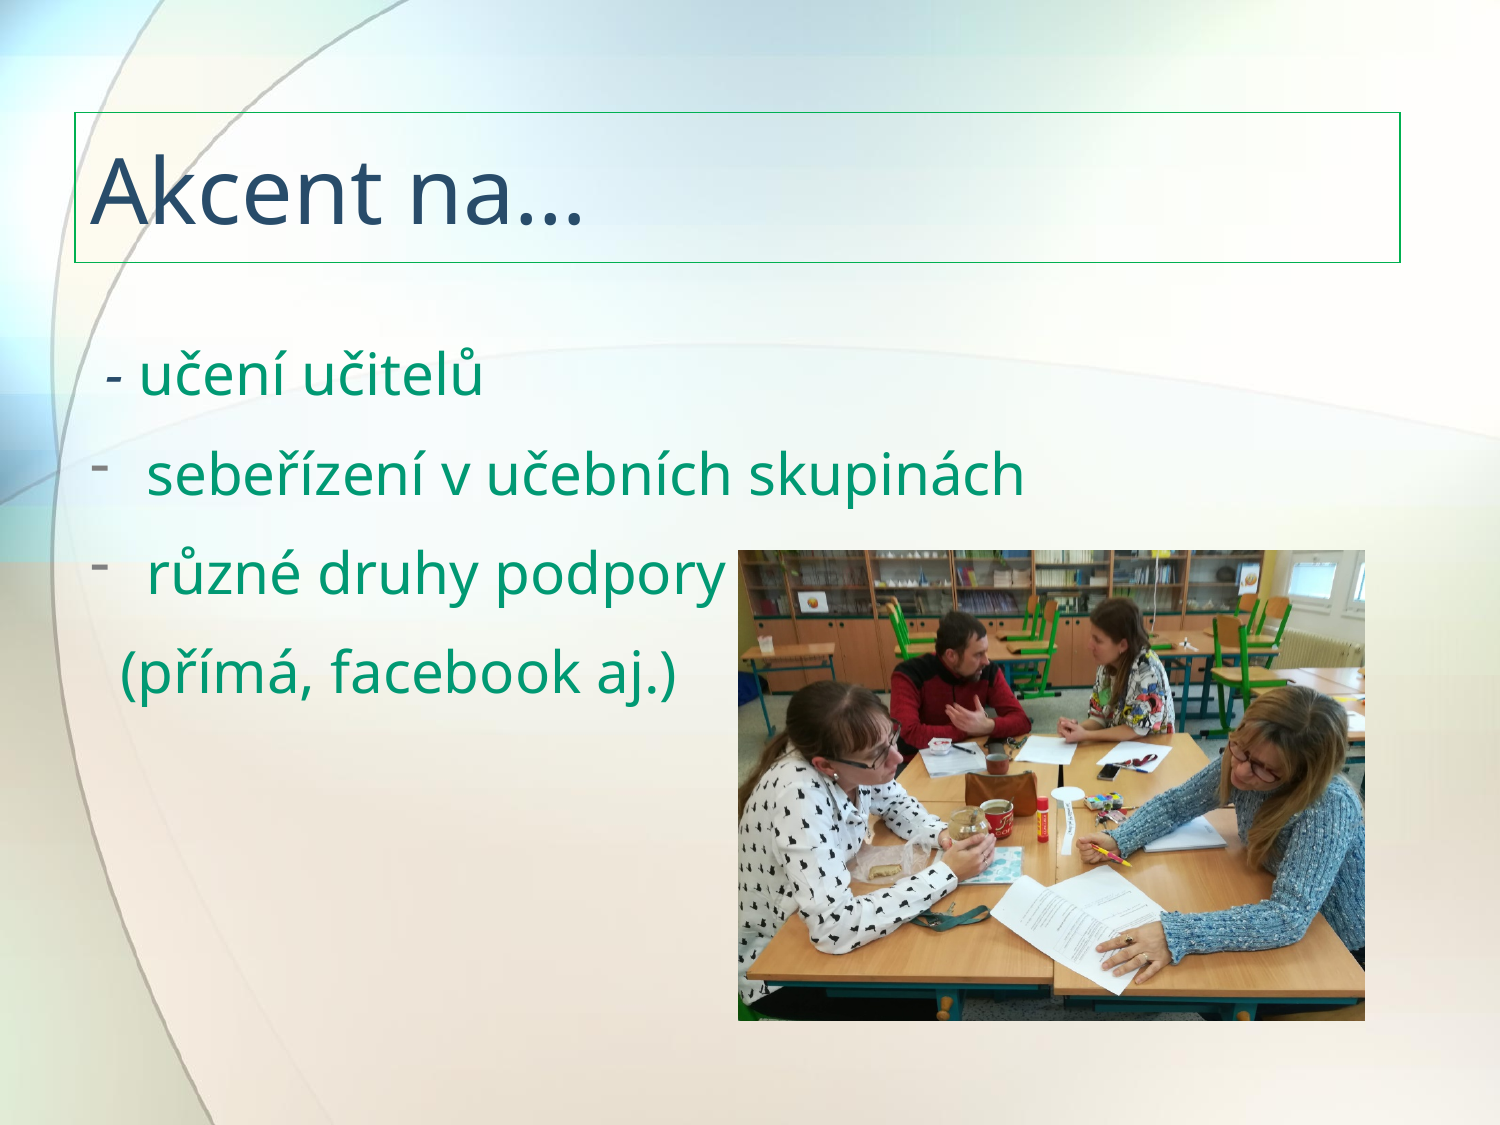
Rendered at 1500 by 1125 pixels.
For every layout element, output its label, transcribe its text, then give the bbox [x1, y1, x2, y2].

title Akcent na… [74, 112, 1401, 263]
picture [0, 0, 1500, 1125]
list - učení učitelů sebeřízení v učebních skupinách různé druhy podpory (přímá, facebook aj.) [74, 312, 1401, 1051]
